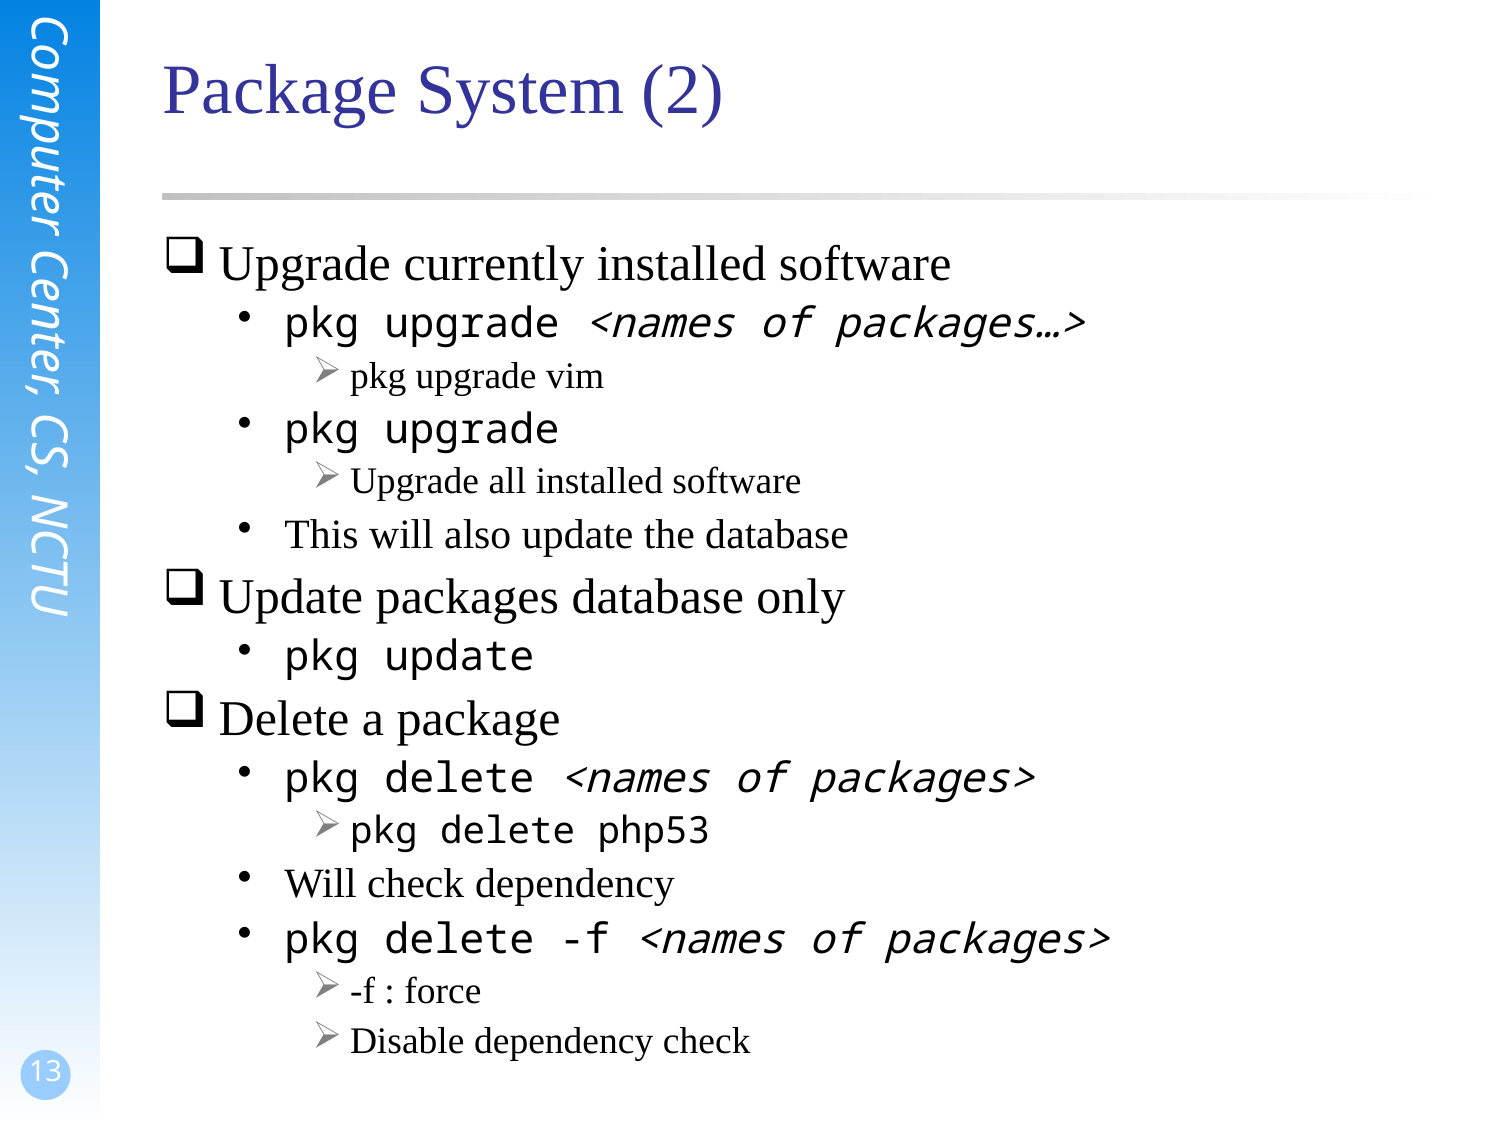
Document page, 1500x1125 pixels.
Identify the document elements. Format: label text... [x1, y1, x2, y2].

title Package System (2) [162, 42, 1438, 231]
list Upgrade currently installed software pkg upgrade <names of packages…> pkg upgrade vim pkg upgrade Upgrade all installed software This will also update the database Update packages database only pkg update Delete a package pkg delete <names of packages> pkg delete php53 Will check dependency pkg delete -f <names of packages> -f : force Disable dependency check [162, 237, 1438, 1125]
